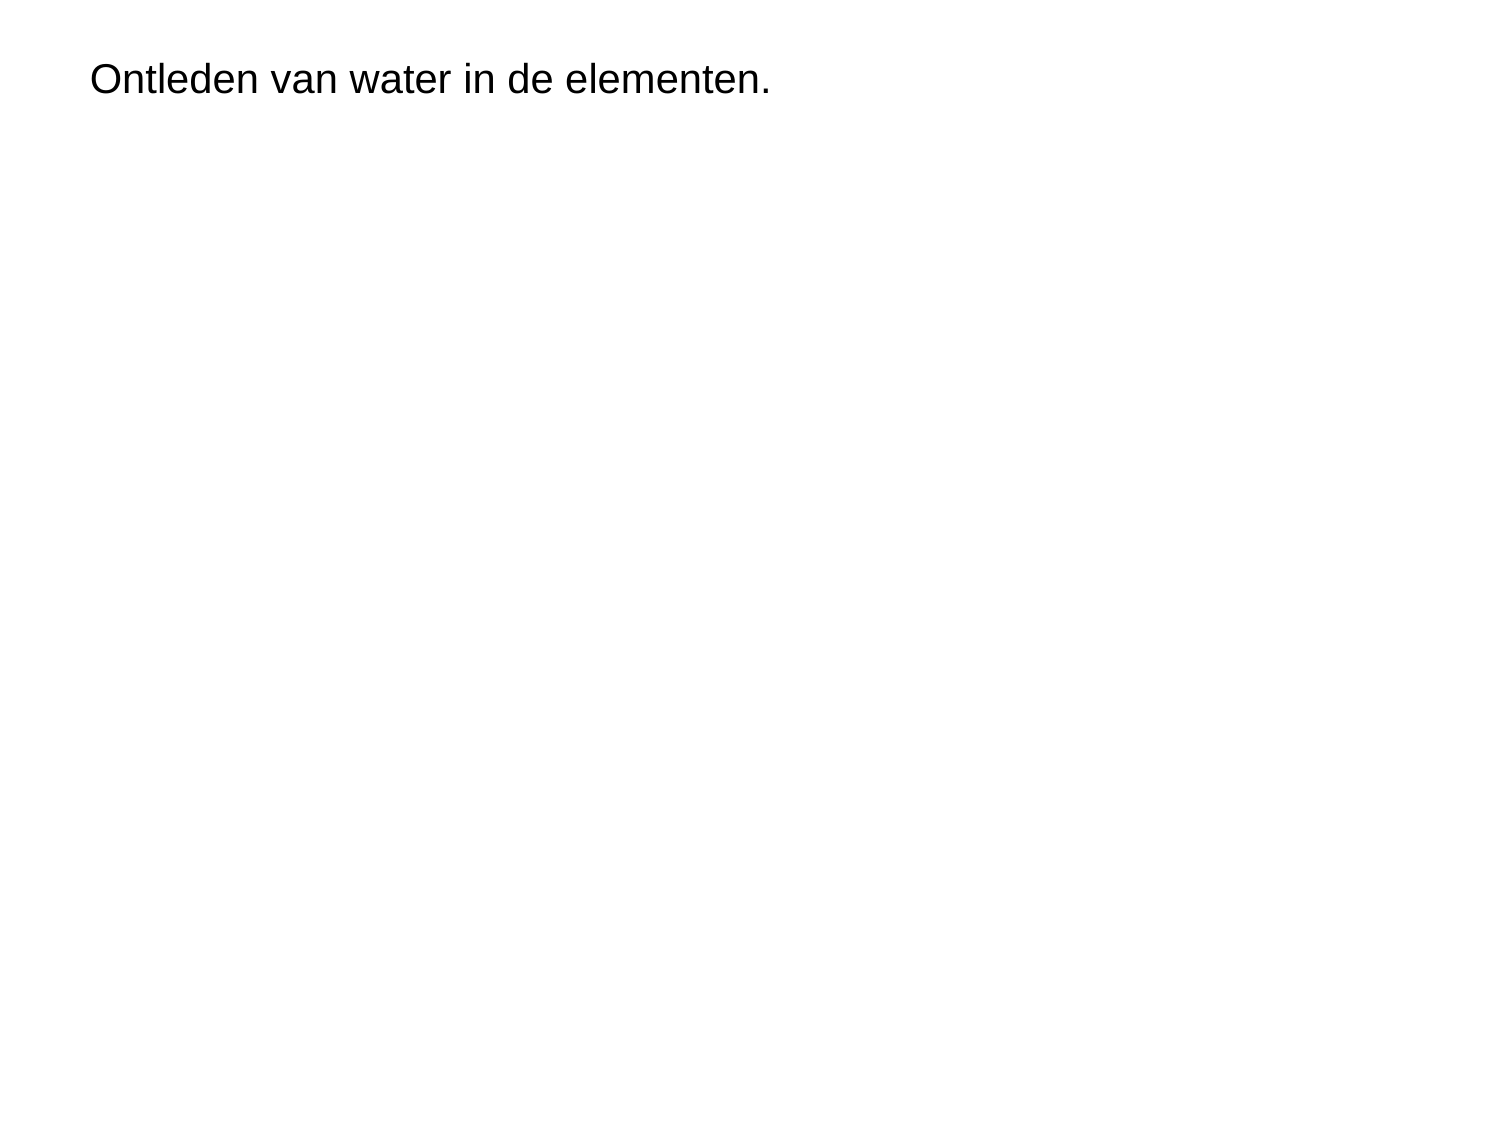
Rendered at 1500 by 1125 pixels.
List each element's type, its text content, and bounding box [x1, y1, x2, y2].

text_box Ontleden van water in de elementen. [74, 43, 857, 109]
